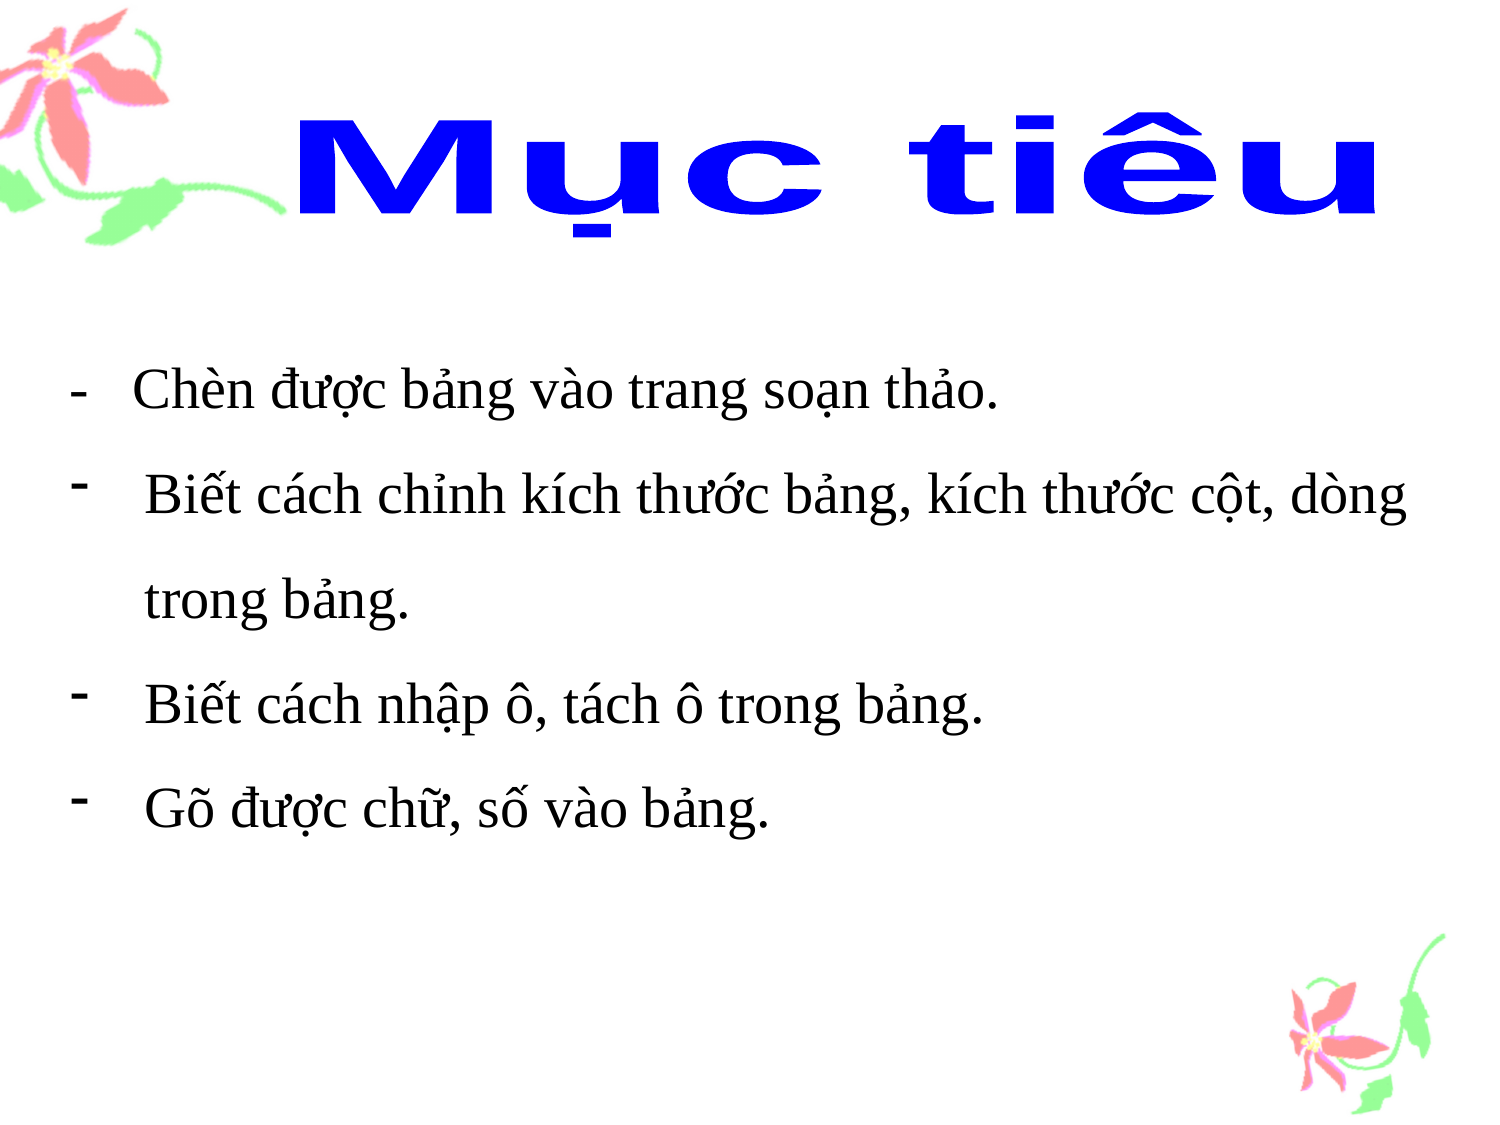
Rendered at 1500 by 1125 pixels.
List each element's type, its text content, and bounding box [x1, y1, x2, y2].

picture [1291, 942, 1459, 1115]
picture [0, 15, 242, 292]
text_box - Chèn được bảng vào trang soạn thảo. Biết cách chỉnh kích thước bảng, kích thước cột, dòng trong bảng. Biết cách nhập ô, tách ô trong bảng. Gõ được chữ, số vào bảng. [55, 307, 1500, 847]
